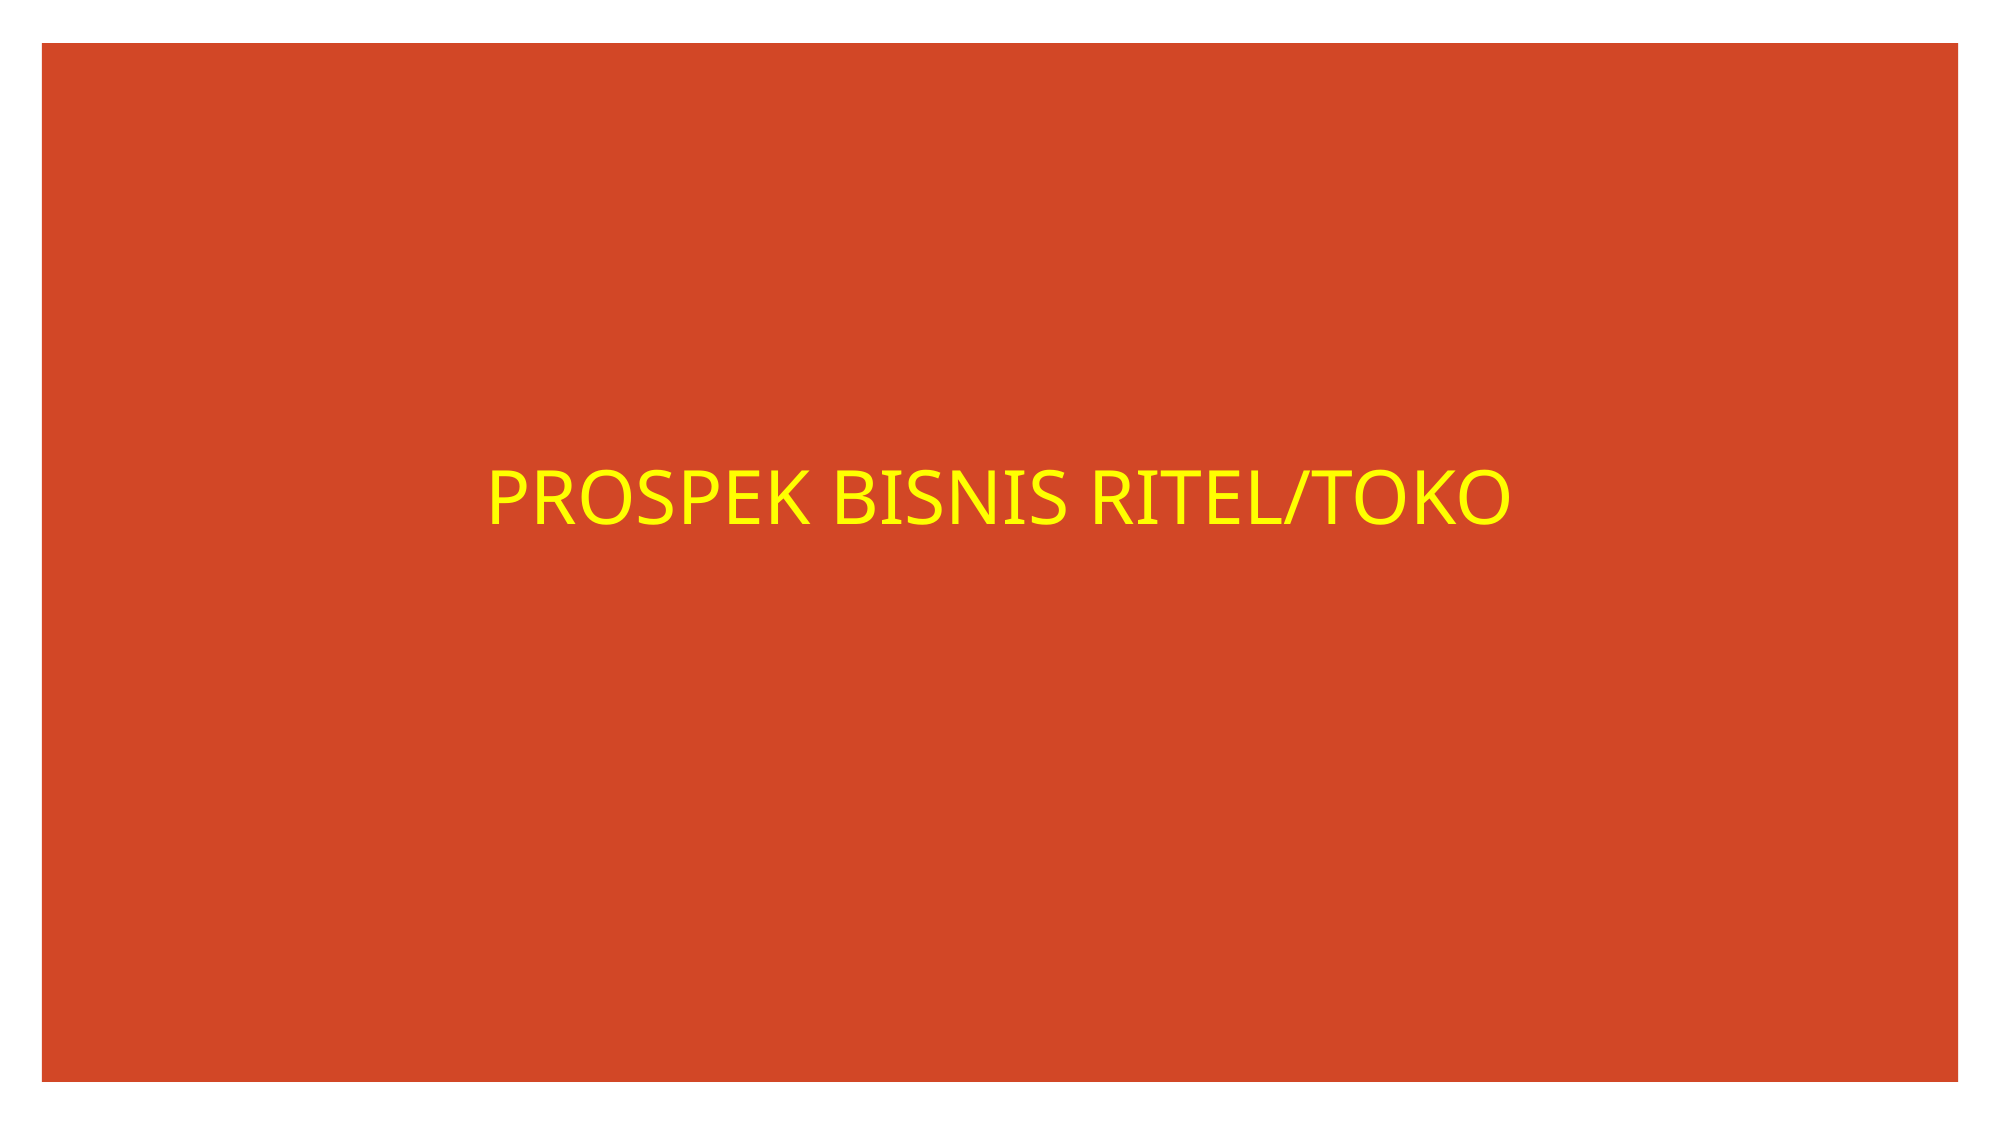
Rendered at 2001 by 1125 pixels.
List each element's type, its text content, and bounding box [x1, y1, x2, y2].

title PROSPEK BISNIS RITEL/TOKO [137, 391, 1863, 610]
